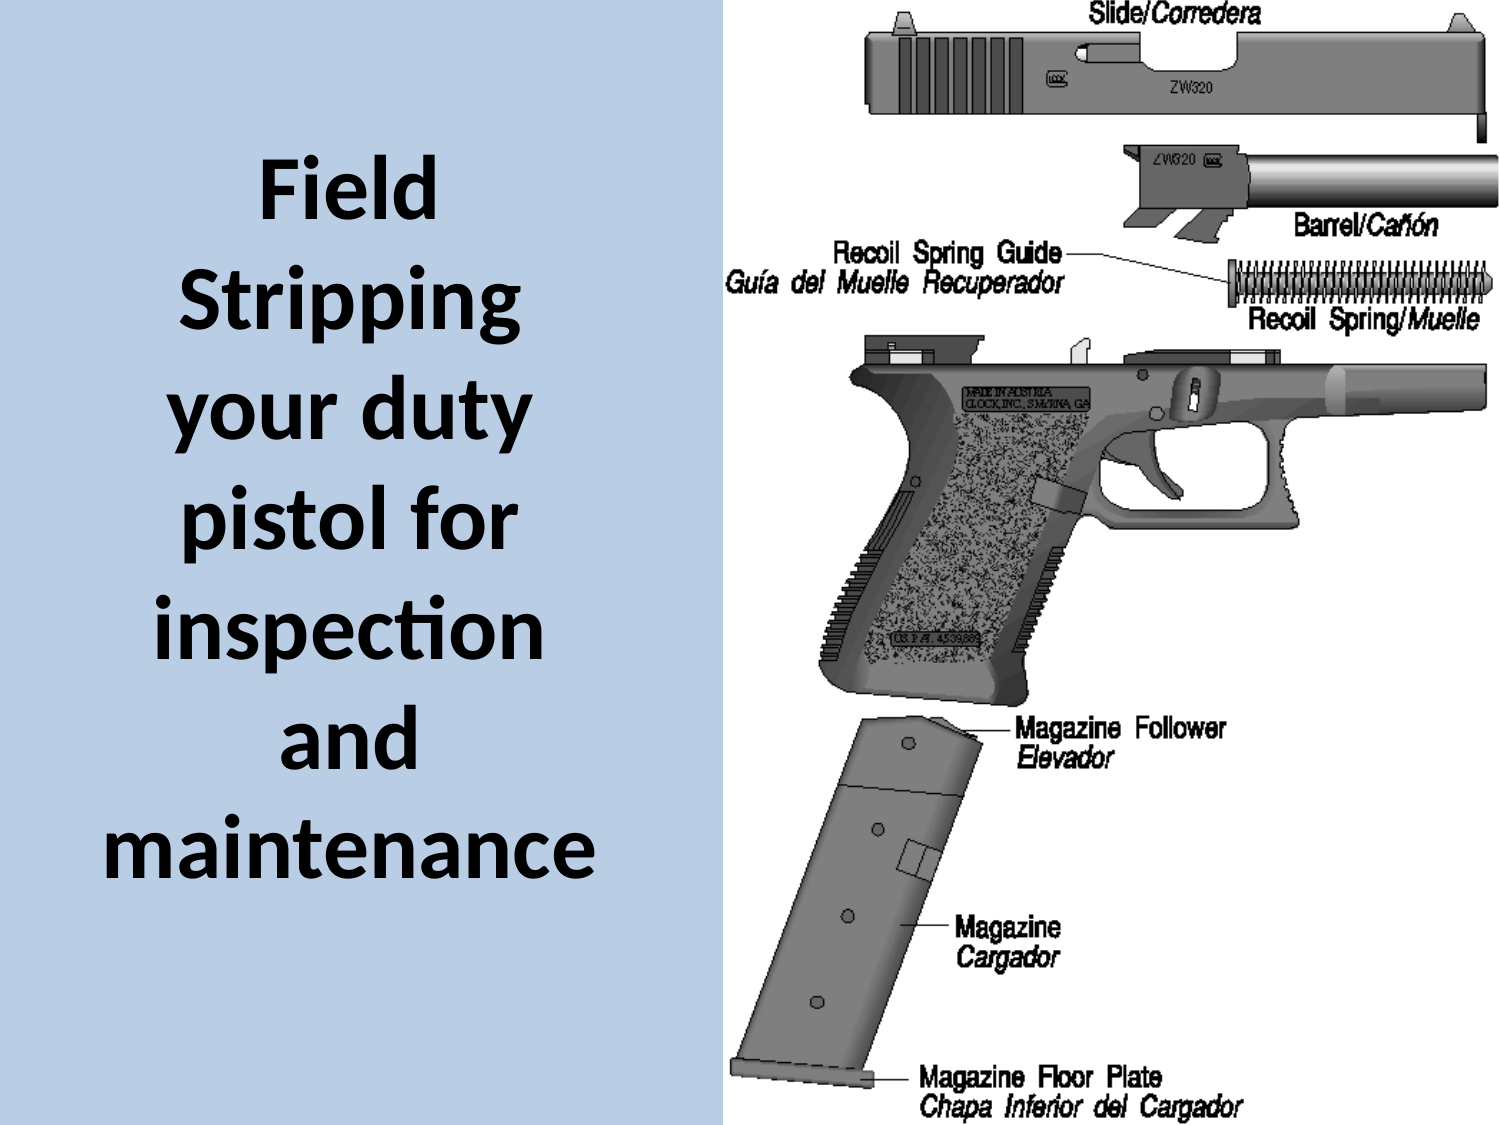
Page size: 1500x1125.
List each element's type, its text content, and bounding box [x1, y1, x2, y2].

picture [723, 0, 1500, 1125]
title Field Stripping your duty pistol for inspection and maintenance [74, 24, 626, 1001]
